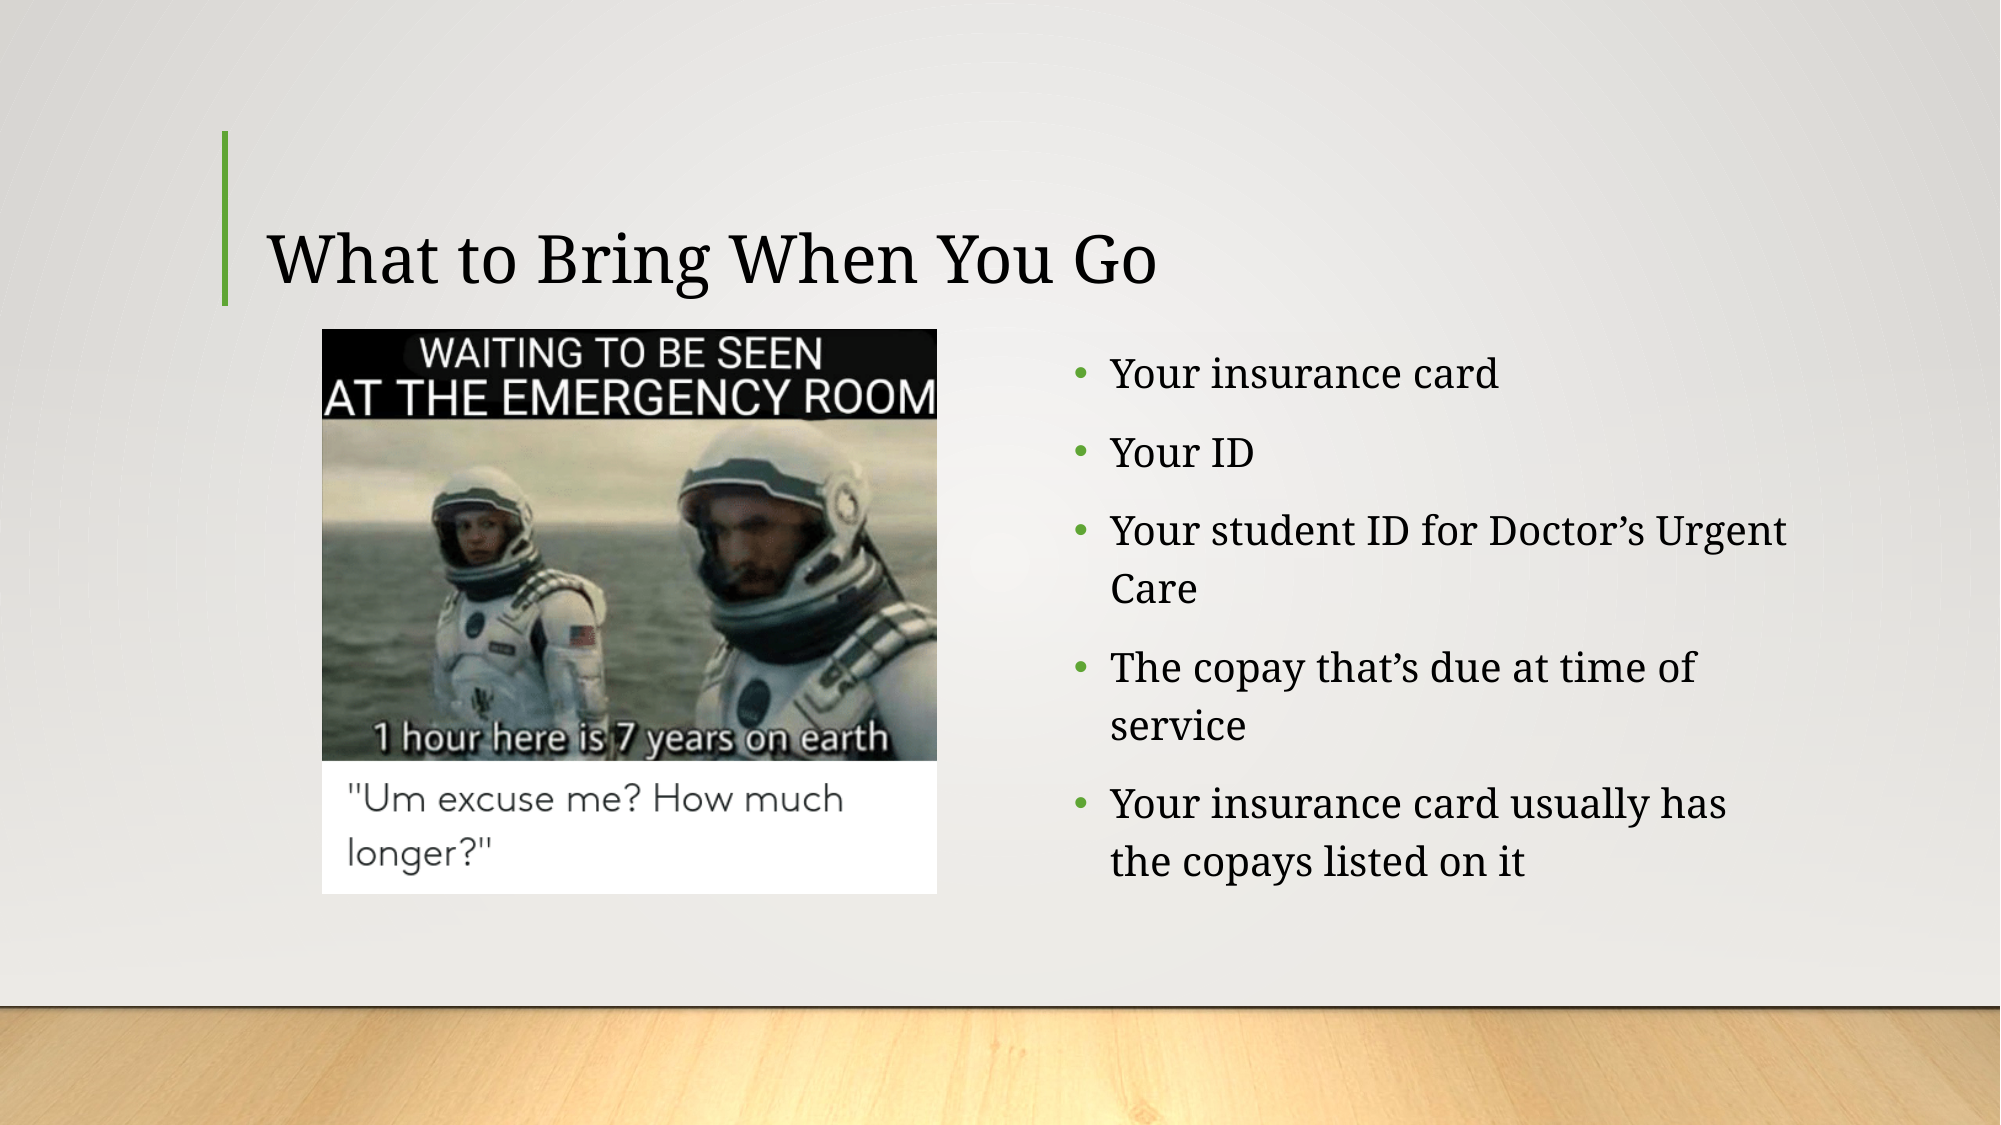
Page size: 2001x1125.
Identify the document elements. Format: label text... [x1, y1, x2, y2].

picture [0, 1006, 2000, 1125]
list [322, 329, 938, 894]
title What to Bring When You Go [251, 132, 1814, 306]
list Your insurance card Your ID Your student ID for Doctor’s Urgent Care The copay that’s due at time of service Your insurance card usually has the copays listed on it [1058, 330, 1815, 896]
